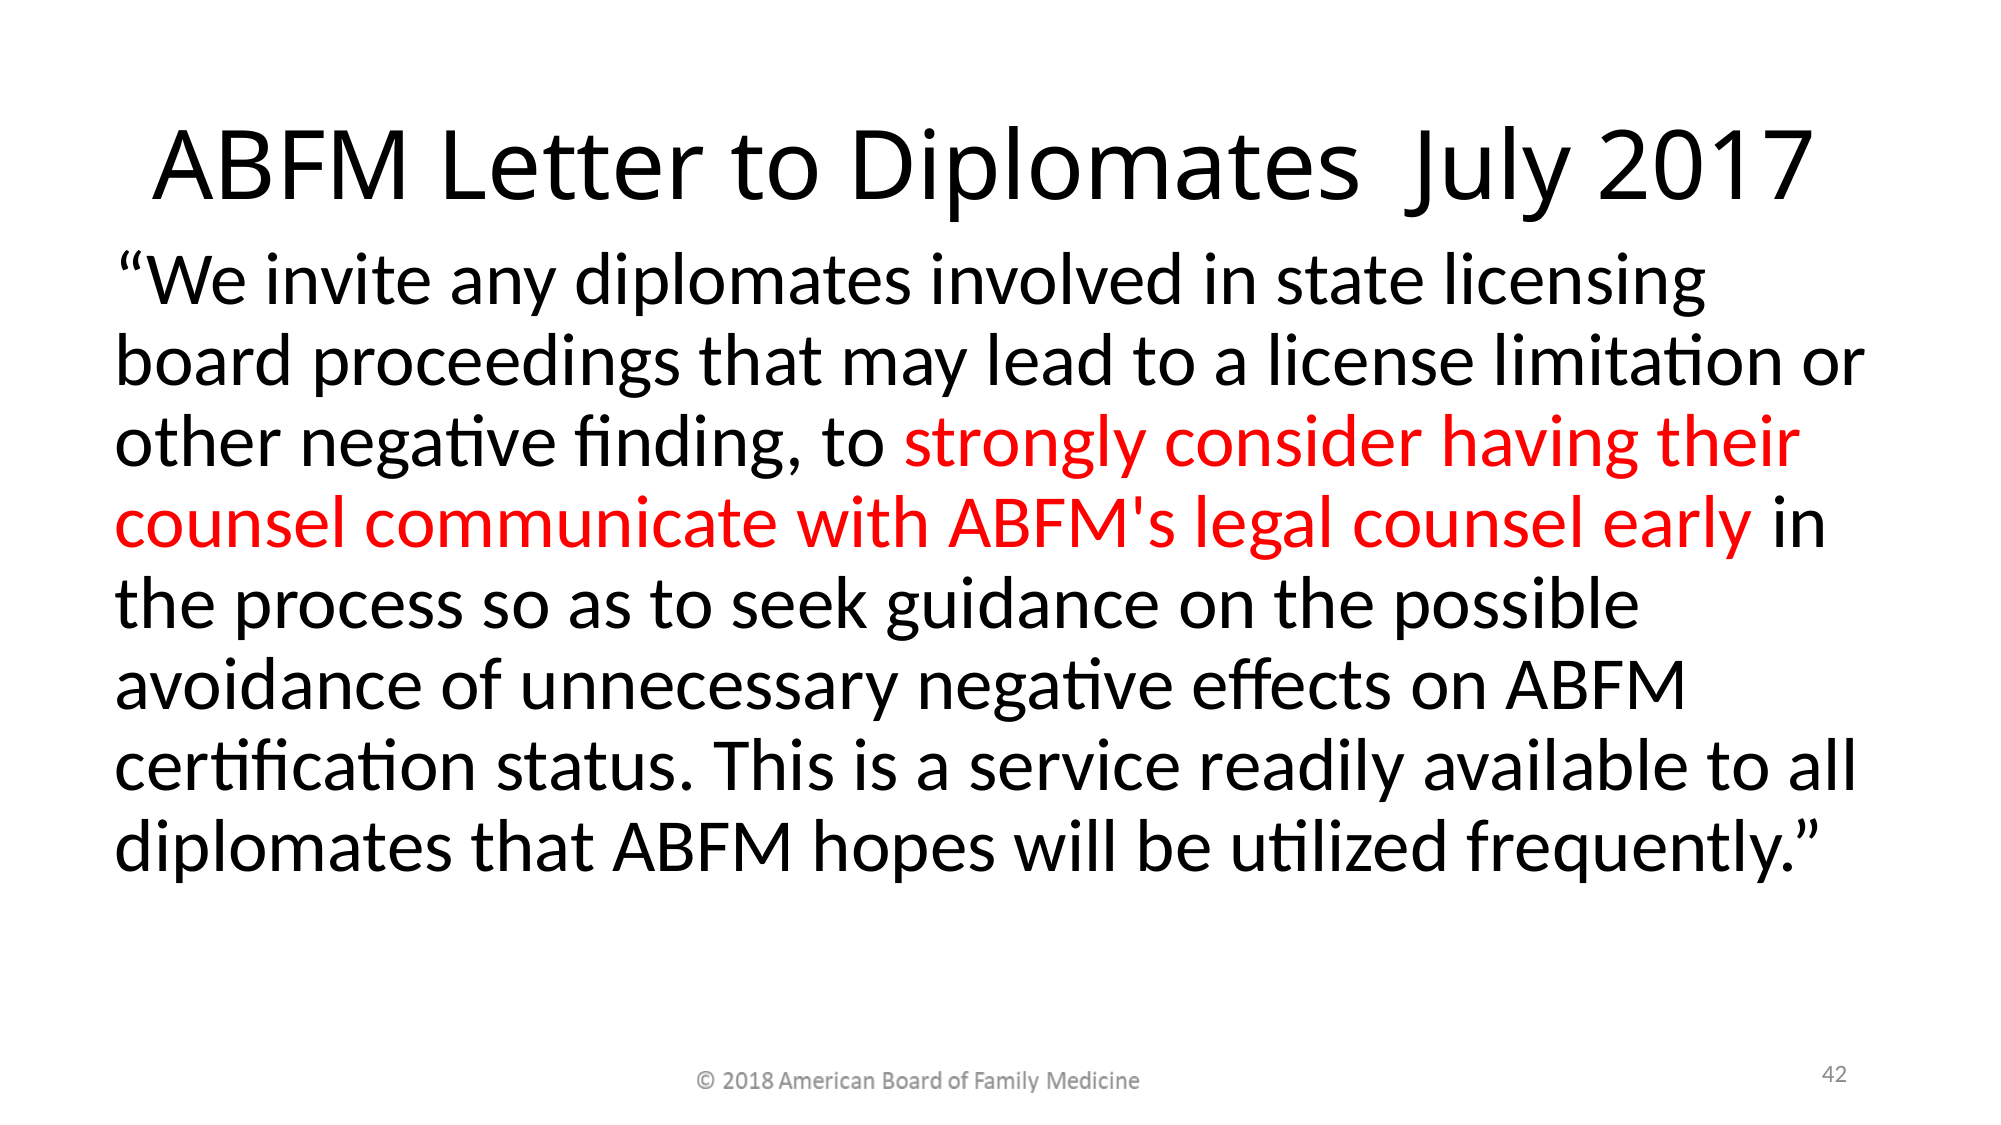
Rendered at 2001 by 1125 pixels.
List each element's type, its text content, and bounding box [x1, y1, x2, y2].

title ABFM Letter to Diplomates July 2017 [137, 59, 1863, 232]
slide_number 42 [1412, 1042, 1863, 1103]
list “We invite any diplomates involved in state licensing board proceedings that may lead to a license limitation or other negative finding, to strongly consider having their counsel communicate with ABFM's legal counsel early in the process so as to seek guidance on the possible avoidance of unnecessary negative effects on ABFM certification status. This is a service readily available to all diplomates that ABFM hopes will be utilized frequently.” [99, 232, 1900, 1007]
picture [580, 1050, 1256, 1111]
